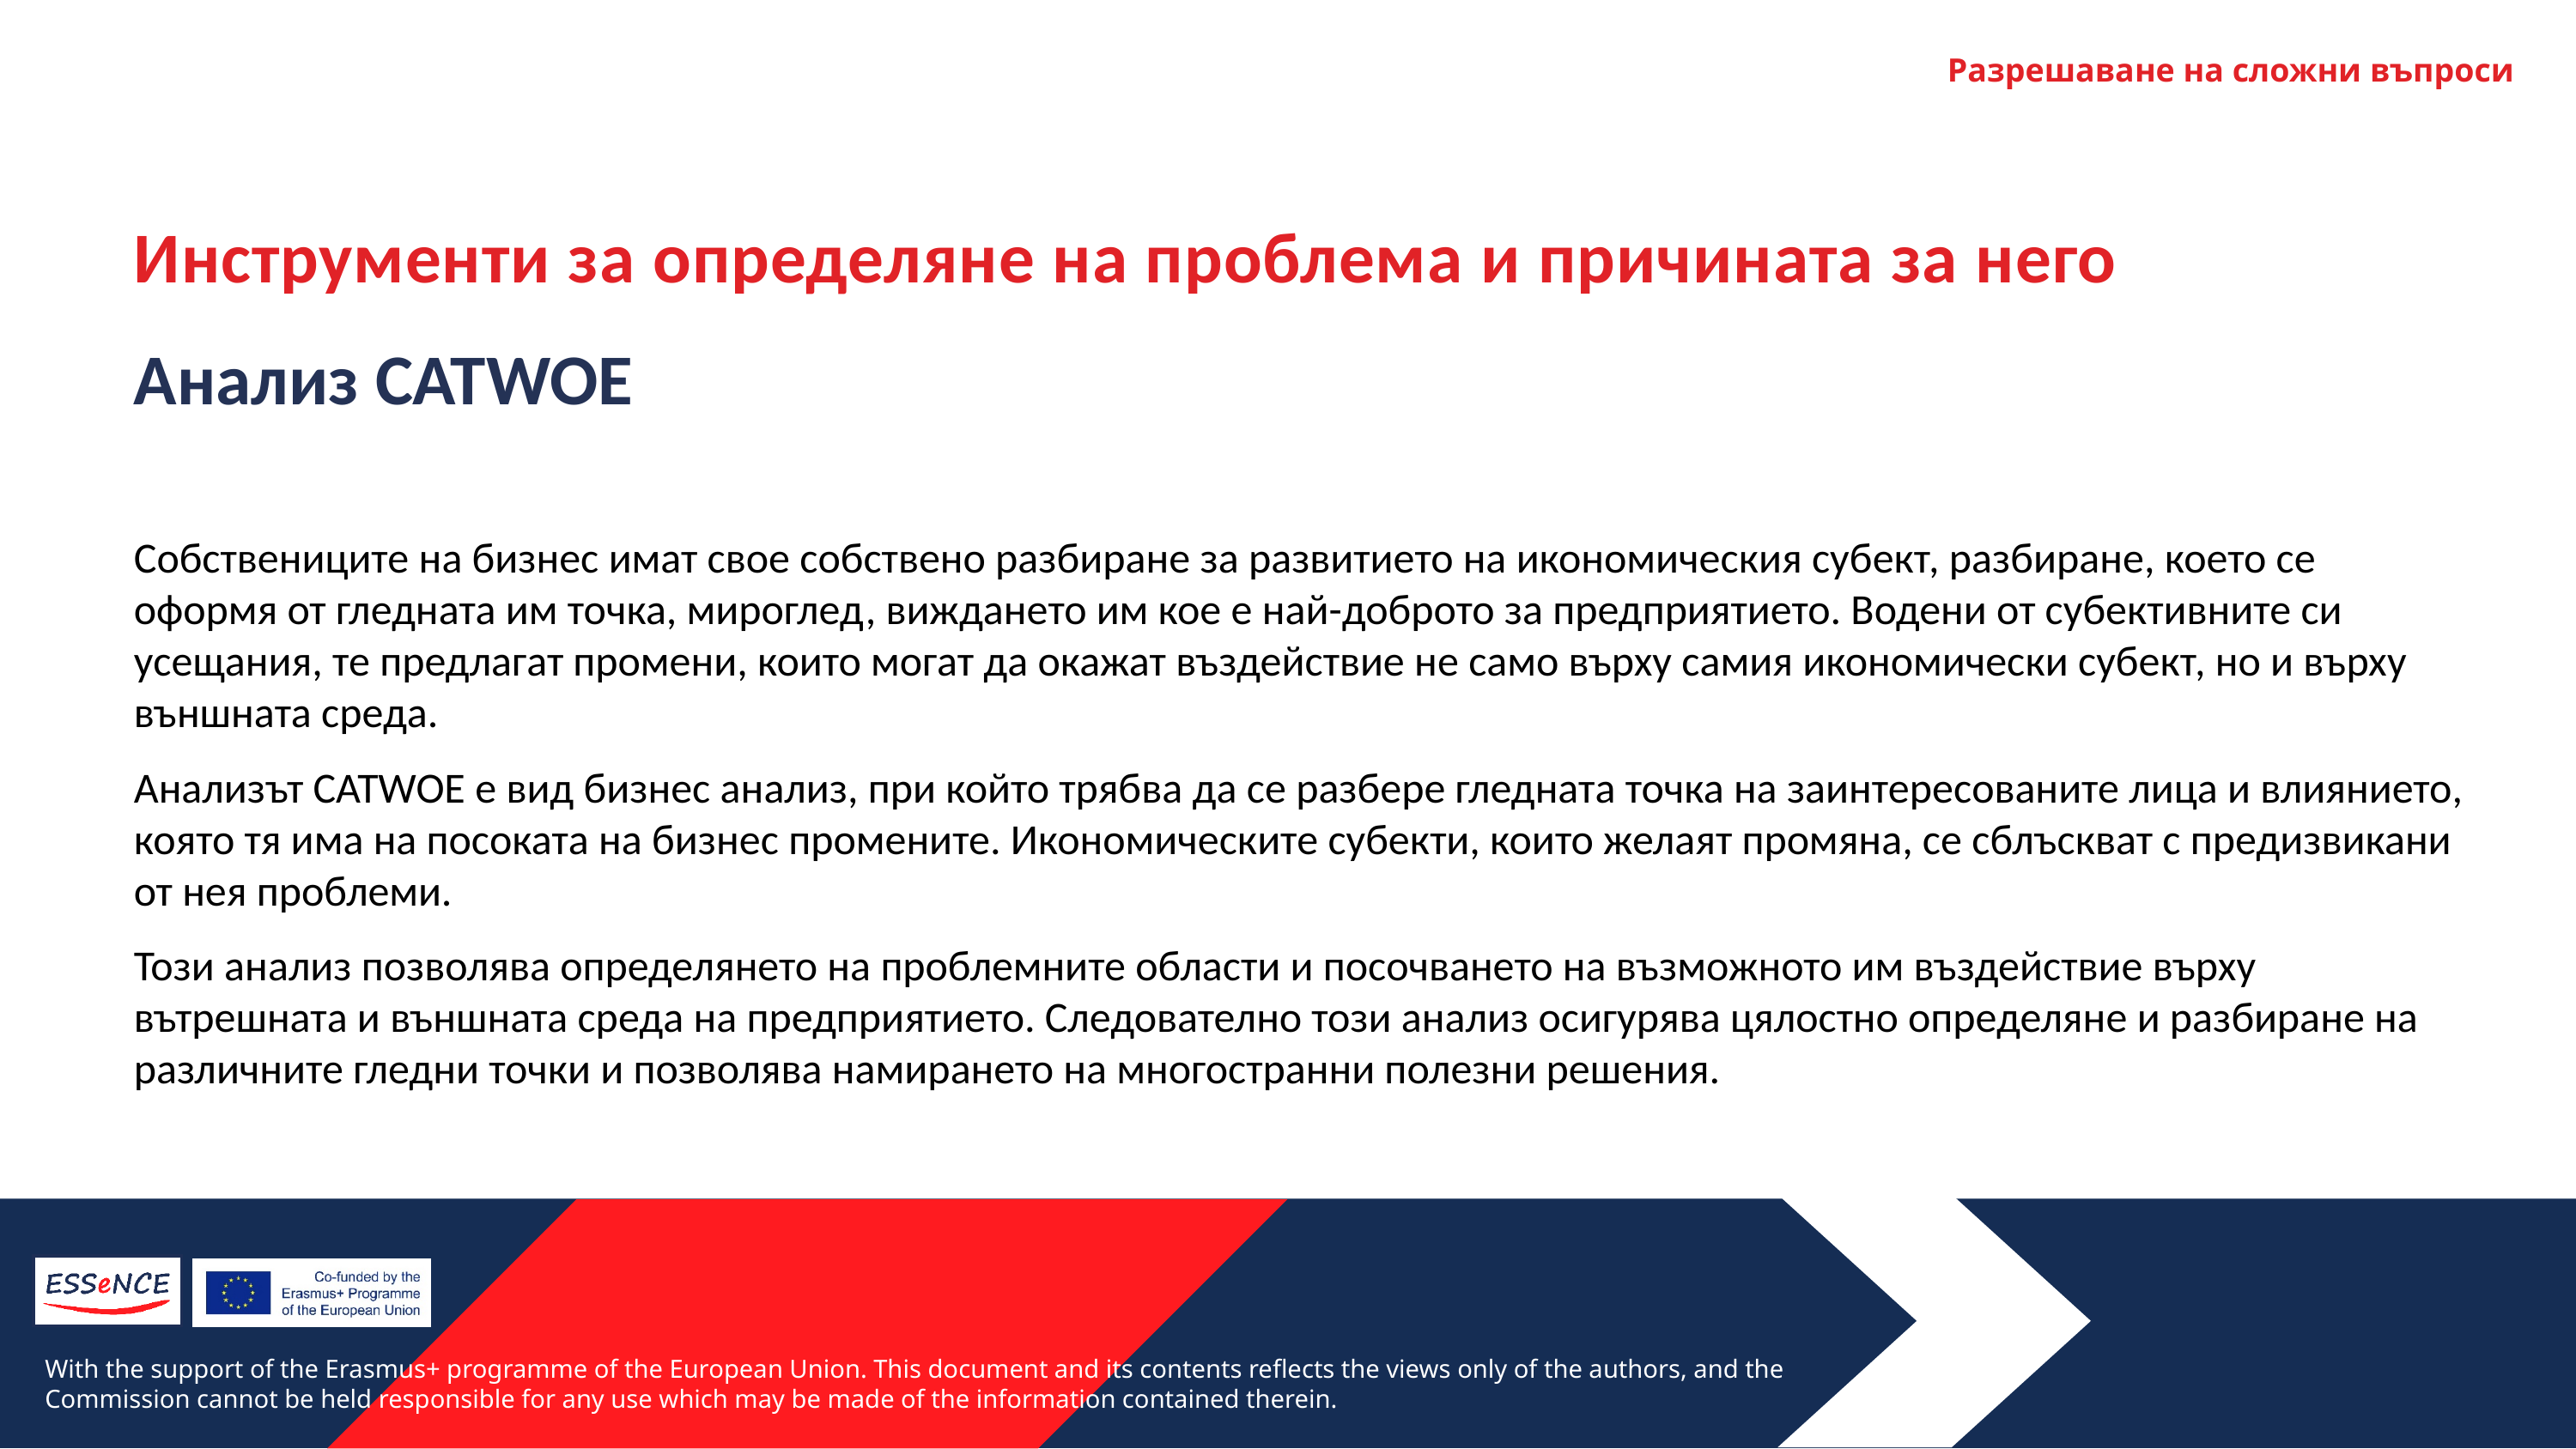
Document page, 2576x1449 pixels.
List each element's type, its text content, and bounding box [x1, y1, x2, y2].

picture [32, 1254, 183, 1328]
text_box Разрешаване на сложни въпроси [1158, 47, 2515, 88]
text_box Инструменти за определяне на проблема и причината за него Анализ CATWOE Собствениците на бизнес имат свое собствено разбиране за развитието на икономическия субект, разбиране, което се оформя от гледната им точка, мироглед, виждането им кое е най-доброто за предприятието. Водени от субективните си усещания, те предлагат промени, които могат да окажат въздействие не само върху самия икономически субект, но и върху външната среда. Анализът CATWOE е вид бизнес анализ, при който трябва да се разбере гледната точка на заинтересованите лица и влиянието, която тя има на посоката на бизнес промените. Икономическите субекти, които желаят промяна, се сблъскват с предизвикани от нея проблеми. Този анализ позволява определянето на проблемните области и посочването на възможното им въздействие върху вътрешната и външната среда на предприятието. Следователно този анализ осигурява цялостно определяне и разбиране на различните гледни точки и позволява намирането на многостранни полезни решения. [131, 209, 2469, 1268]
picture [192, 1258, 431, 1328]
text_box With the support of the Erasmus+ programme of the European Union. This document and its contents reflects the views only of the authors, and the Commission cannot be held responsible for any use which may be made of the information contained therein. [32, 1346, 1803, 1420]
